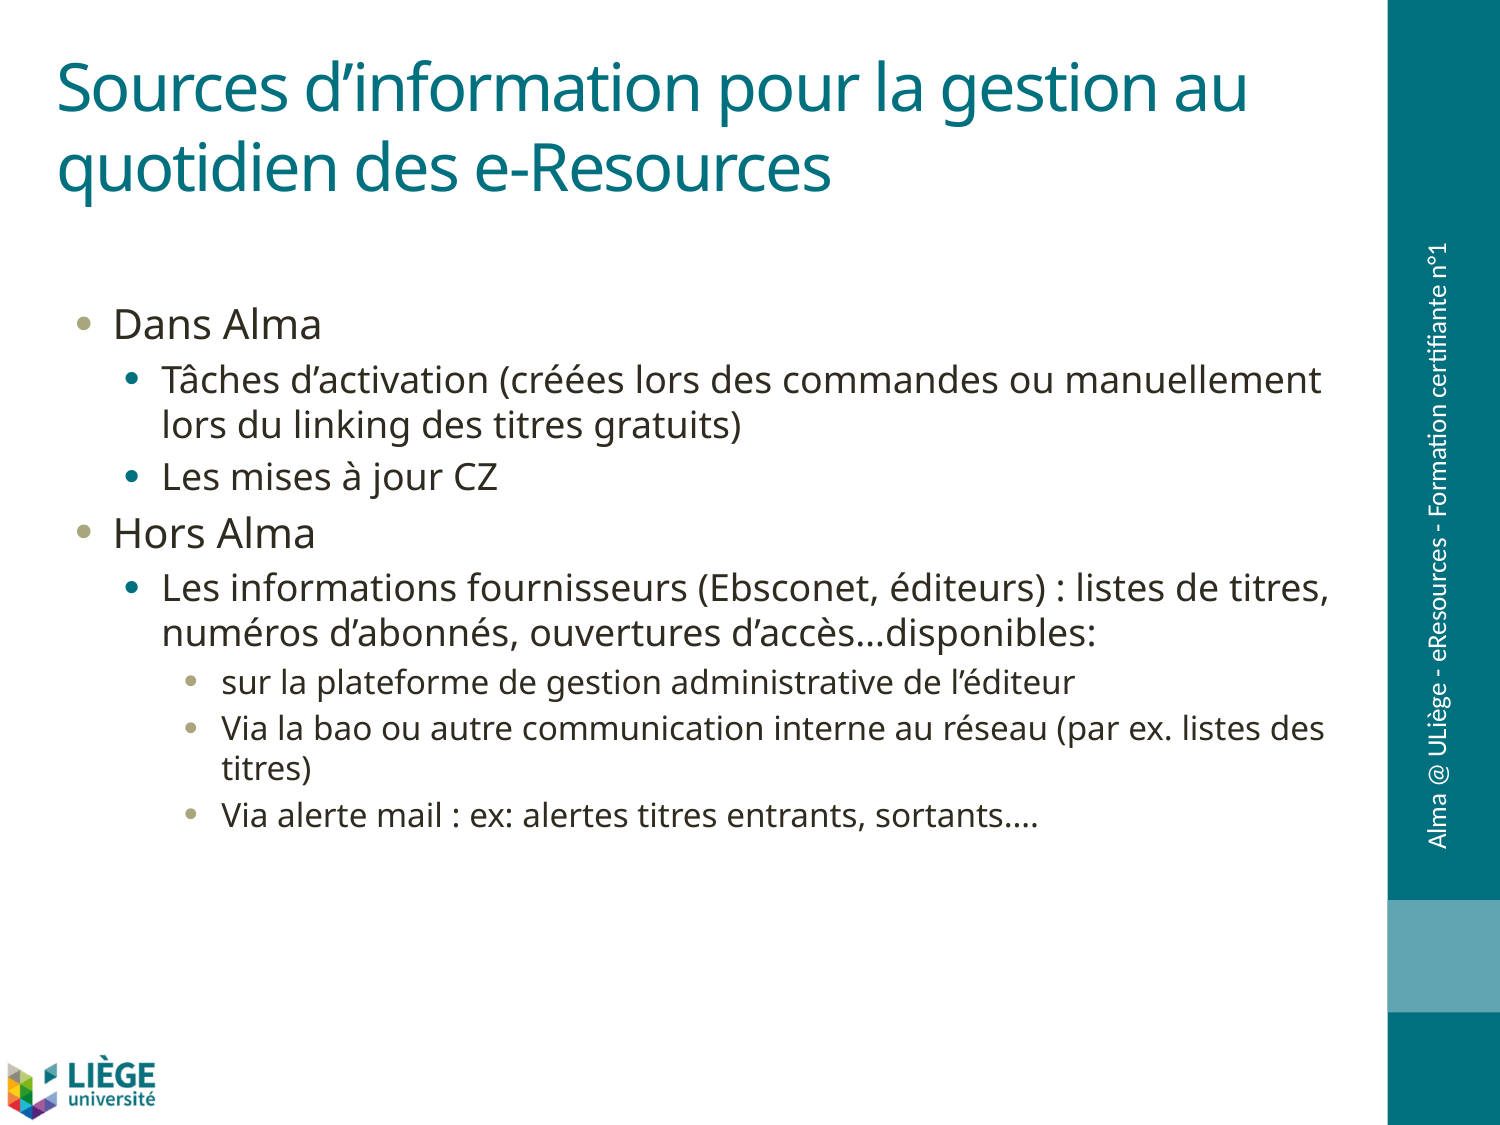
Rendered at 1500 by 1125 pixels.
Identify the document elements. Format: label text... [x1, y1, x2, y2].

picture [2, 1050, 162, 1125]
title Sources d’information pour la gestion au quotidien des e-Resources [41, 30, 1353, 219]
footer Alma @ ULiège - eResources - Formation certifiante n°1 [1411, 31, 1472, 865]
list Dans Alma Tâches d’activation (créées lors des commandes ou manuellement lors du linking des titres gratuits) Les mises à jour CZ Hors Alma Les informations fournisseurs (Ebsconet, éditeurs) : listes de titres, numéros d’abonnés, ouvertures d’accès…disponibles: sur la plateforme de gestion administrative de l’éditeur Via la bao ou autre communication interne au réseau (par ex. listes des titres) Via alerte mail : ex: alertes titres entrants, sortants…. [41, 290, 1353, 1050]
